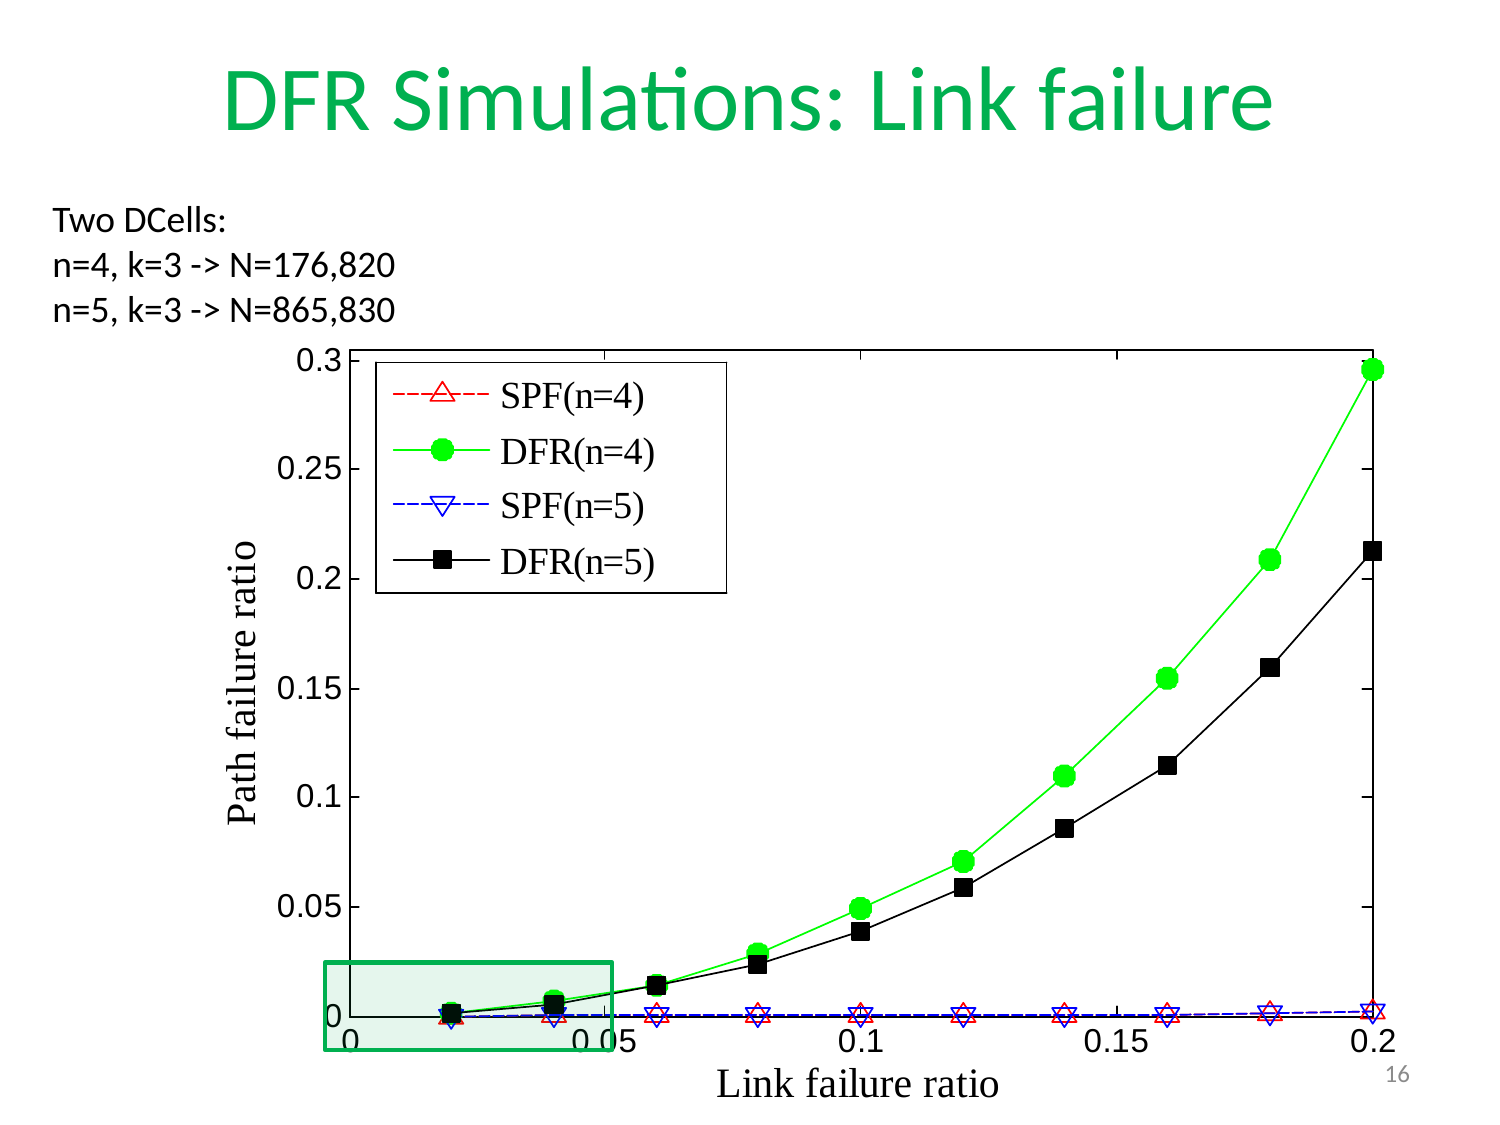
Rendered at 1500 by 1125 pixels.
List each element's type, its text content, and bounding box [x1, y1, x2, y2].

picture [161, 287, 1500, 1125]
title DFR Simulations: Link failure [75, 0, 1425, 188]
text_box Two DCells: n=4, k=3 -> N=176,820 n=5, k=3 -> N=865,830 [37, 187, 688, 338]
